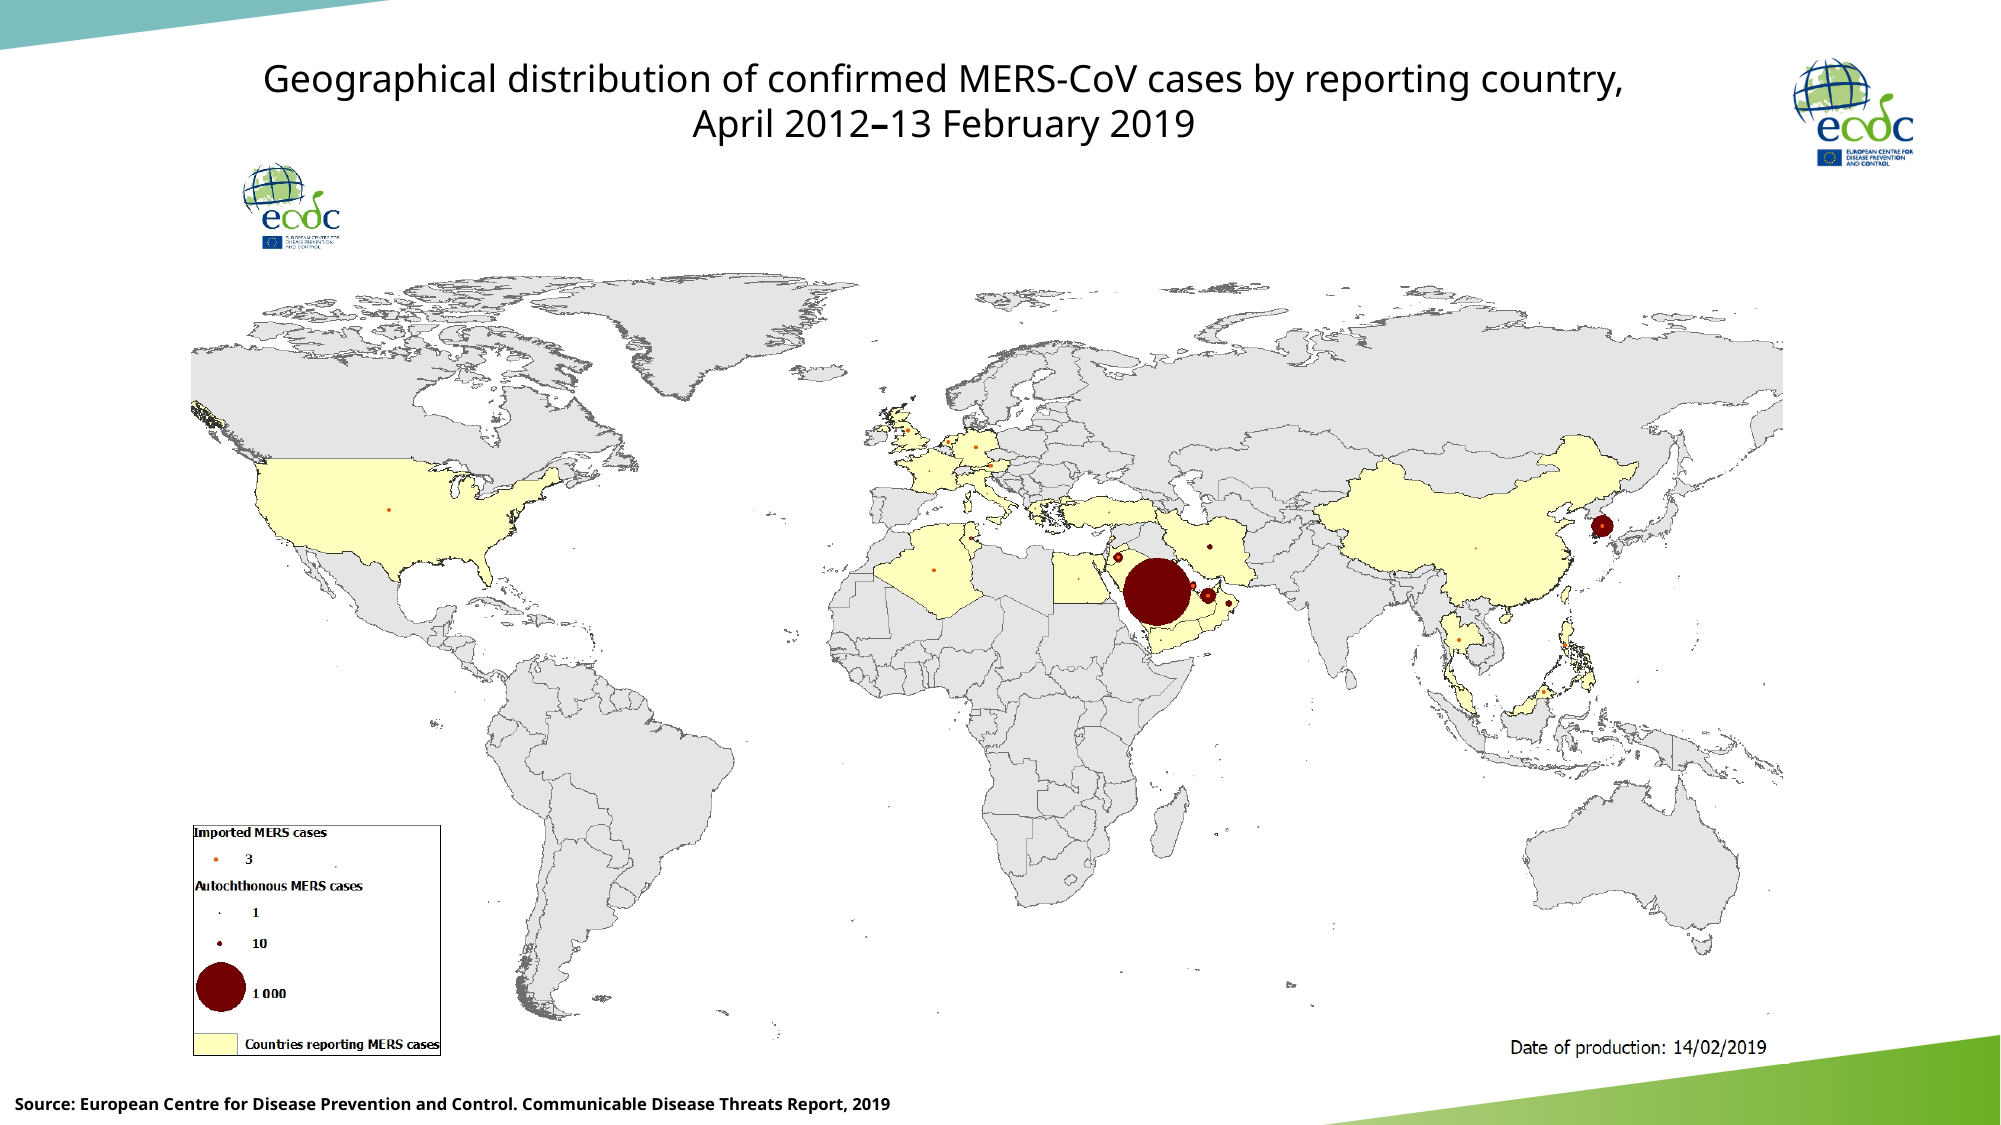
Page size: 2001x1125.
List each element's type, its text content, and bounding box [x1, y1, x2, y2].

picture [0, 0, 2001, 1125]
text_box Geographical distribution of confirmed MERS-CoV cases by reporting country, April 2012–13 February 2019 [70, 48, 1818, 116]
